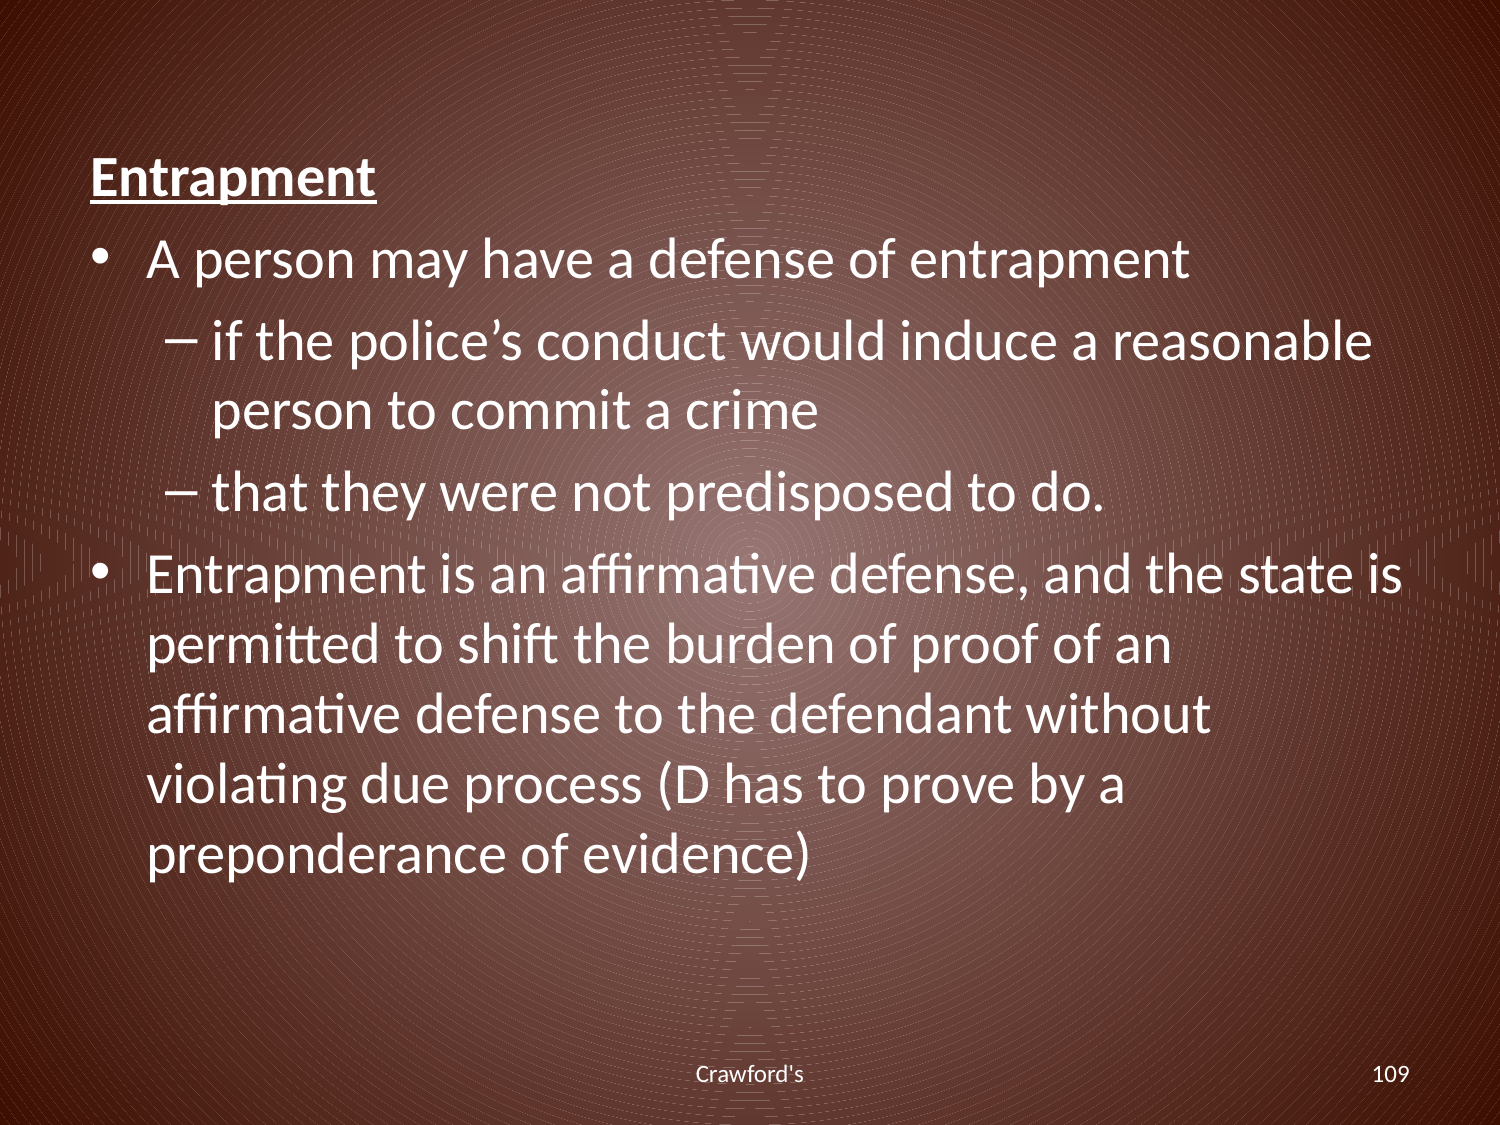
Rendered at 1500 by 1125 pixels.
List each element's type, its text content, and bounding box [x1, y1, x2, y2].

footer Crawford's [512, 1042, 988, 1103]
slide_number 109 [1074, 1042, 1425, 1103]
list Entrapment A person may have a defense of entrapment if the police’s conduct would induce a reasonable person to commit a crime that they were not predisposed to do. Entrapment is an affirmative defense, and the state is permitted to shift the burden of proof of an affirmative defense to the defendant without violating due process (D has to prove by a preponderance of evidence) [75, 99, 1425, 1005]
